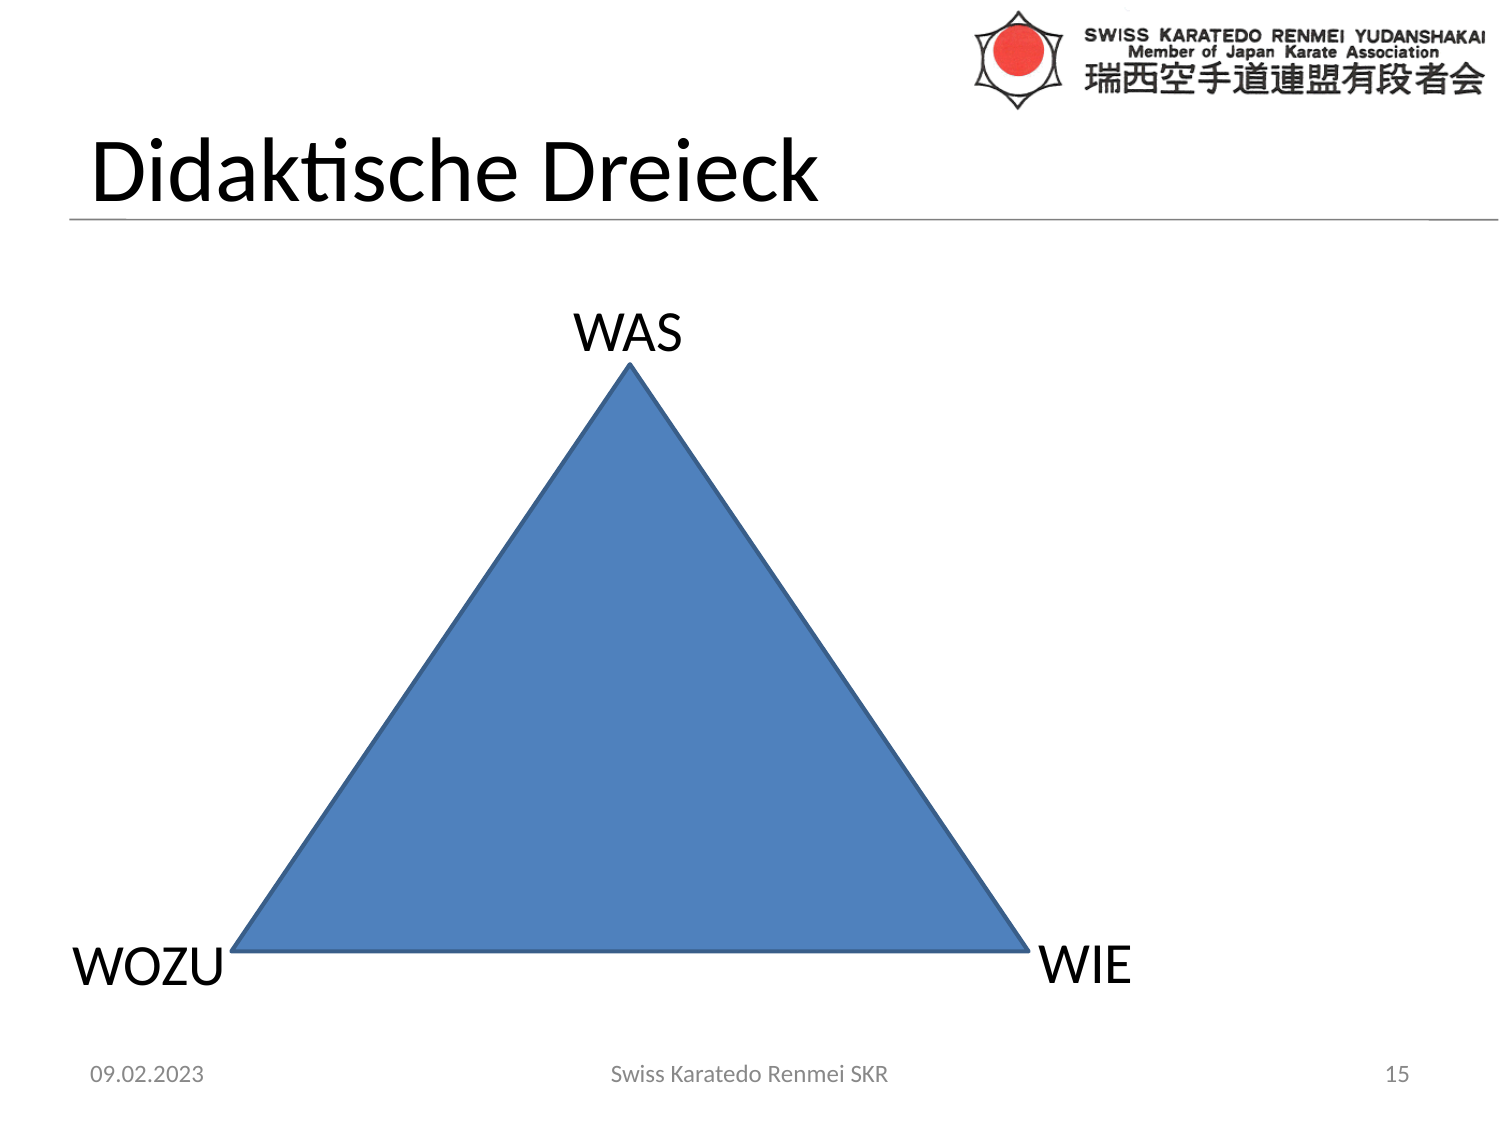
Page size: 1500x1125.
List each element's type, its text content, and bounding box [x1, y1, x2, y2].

picture [970, 7, 1499, 115]
slide_number ‹#› [1074, 1042, 1425, 1103]
text_box WAS [490, 285, 768, 371]
text_box WOZU [10, 919, 288, 1005]
footer Swiss Karatedo Renmei SKR [512, 1042, 988, 1103]
text_box WIE [960, 917, 1212, 1003]
title Didaktische Dreieck [75, 96, 1425, 233]
text_box [253, 371, 1006, 952]
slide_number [75, 1042, 425, 1103]
